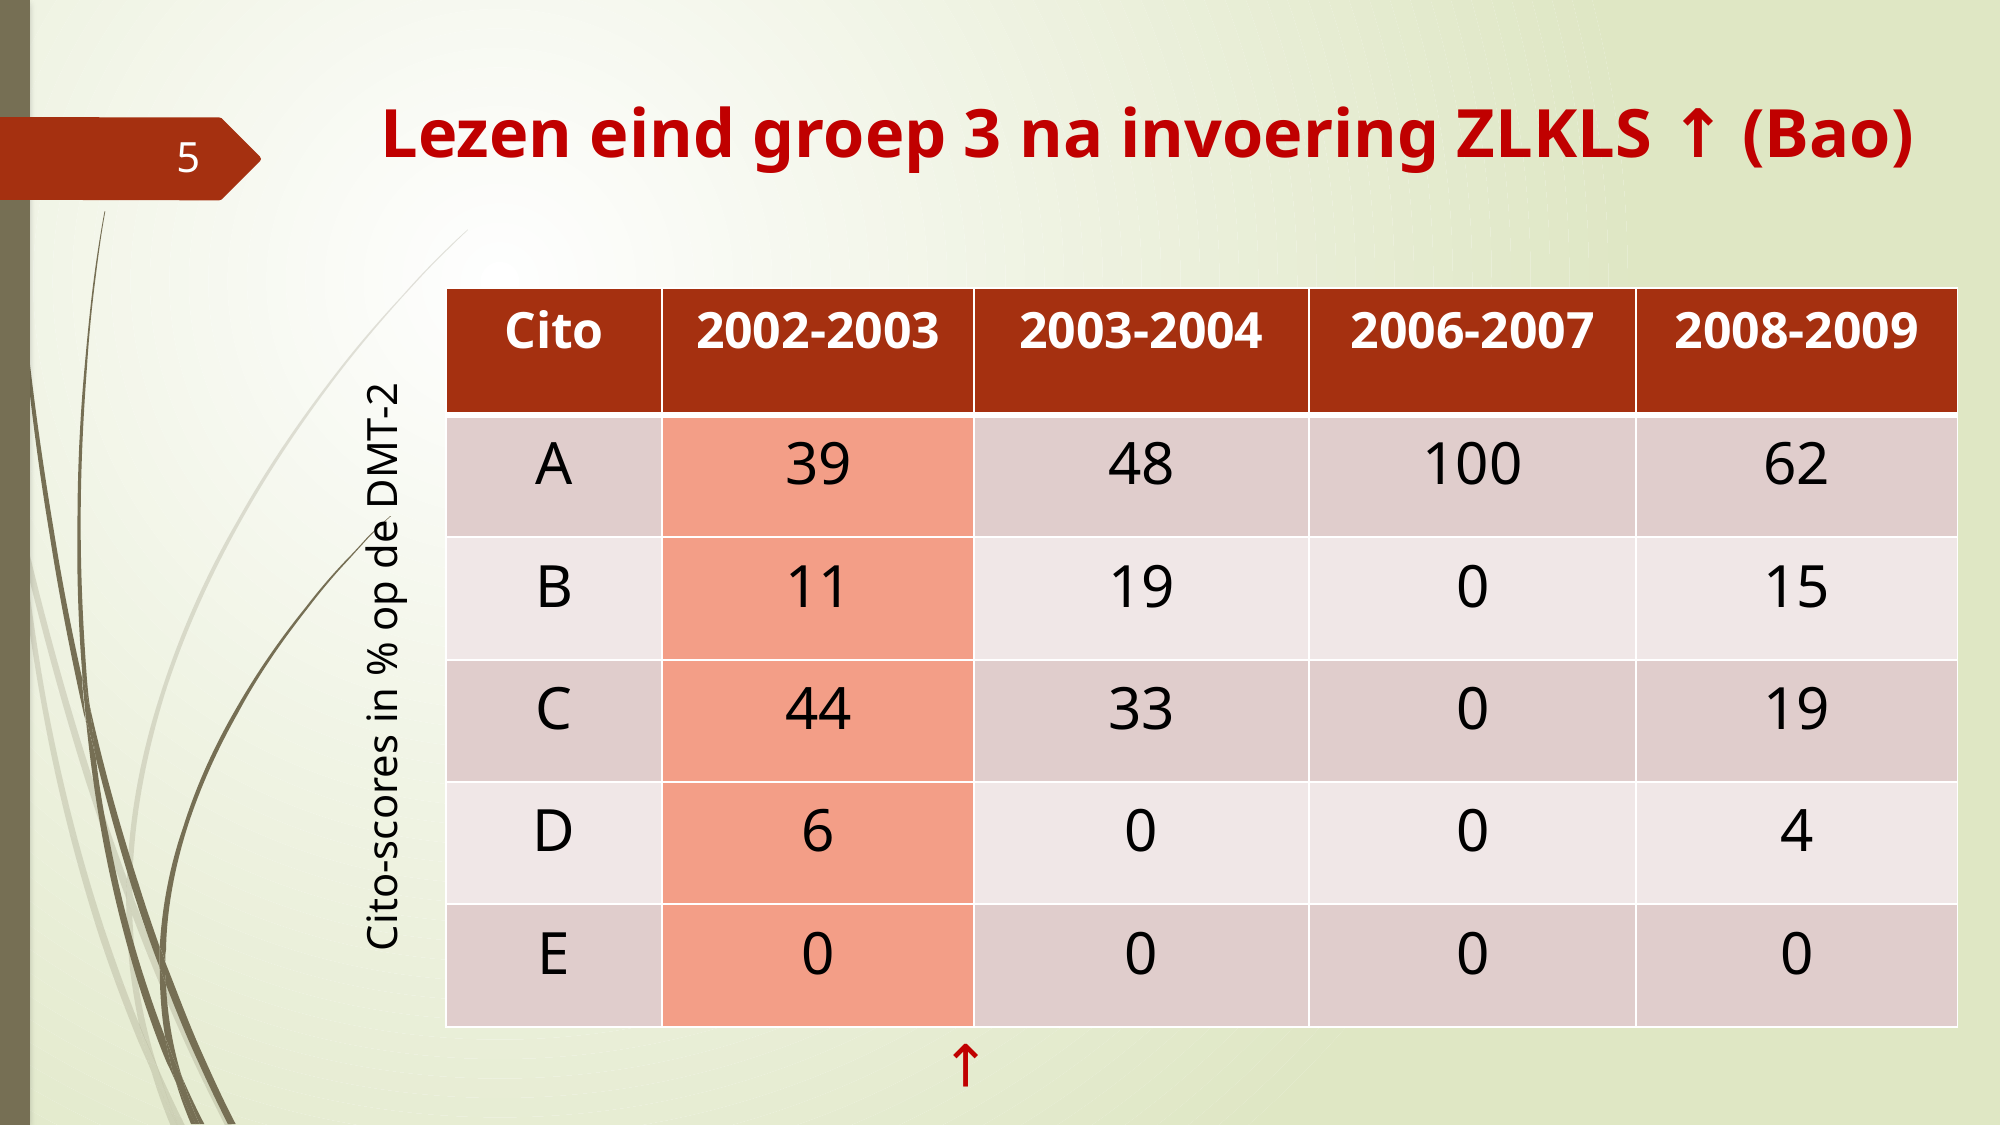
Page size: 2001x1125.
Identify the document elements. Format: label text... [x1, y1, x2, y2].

table_cell 4 [1637, 783, 1957, 903]
table_cell 44 [663, 661, 973, 781]
table_cell 48 [975, 418, 1308, 536]
table_cell 0 [1310, 538, 1635, 659]
table_header 2003-2004 [975, 289, 1308, 412]
table_cell 100 [1310, 418, 1635, 536]
table_header 2006-2007 [1310, 289, 1635, 412]
table_cell 0 [1637, 905, 1957, 1026]
table_cell 62 [1637, 418, 1957, 536]
table_cell 19 [1637, 661, 1957, 781]
title Lezen eind groep 3 na invoering ZLKLS ↑ (Bao) [365, 83, 1976, 205]
table_cell 0 [1310, 783, 1635, 903]
table_cell 0 [975, 783, 1308, 903]
table_cell B [447, 538, 661, 659]
table_cell A [447, 418, 661, 536]
table_cell E [447, 905, 661, 1026]
table_cell 11 [663, 538, 973, 659]
table_header 2008-2009 [1637, 289, 1957, 412]
text_box Cito-scores in % op de DMT-2 [347, 344, 413, 966]
table_cell 0 [1310, 661, 1635, 781]
table_cell 39 [663, 418, 973, 536]
table_cell D [447, 783, 661, 903]
slide_number 5 [87, 129, 216, 190]
table_cell 6 [663, 783, 973, 903]
table_header 2002-2003 [663, 289, 973, 412]
table_header Cito [447, 289, 661, 412]
table_cell 0 [1310, 905, 1635, 1026]
text_box ↓ [927, 1025, 1006, 1110]
table_cell 0 [975, 905, 1308, 1026]
table_cell 19 [975, 538, 1308, 659]
table_cell C [447, 661, 661, 781]
table_cell 15 [1637, 538, 1957, 659]
table_cell 0 [663, 905, 973, 1026]
table_cell 33 [975, 661, 1308, 781]
